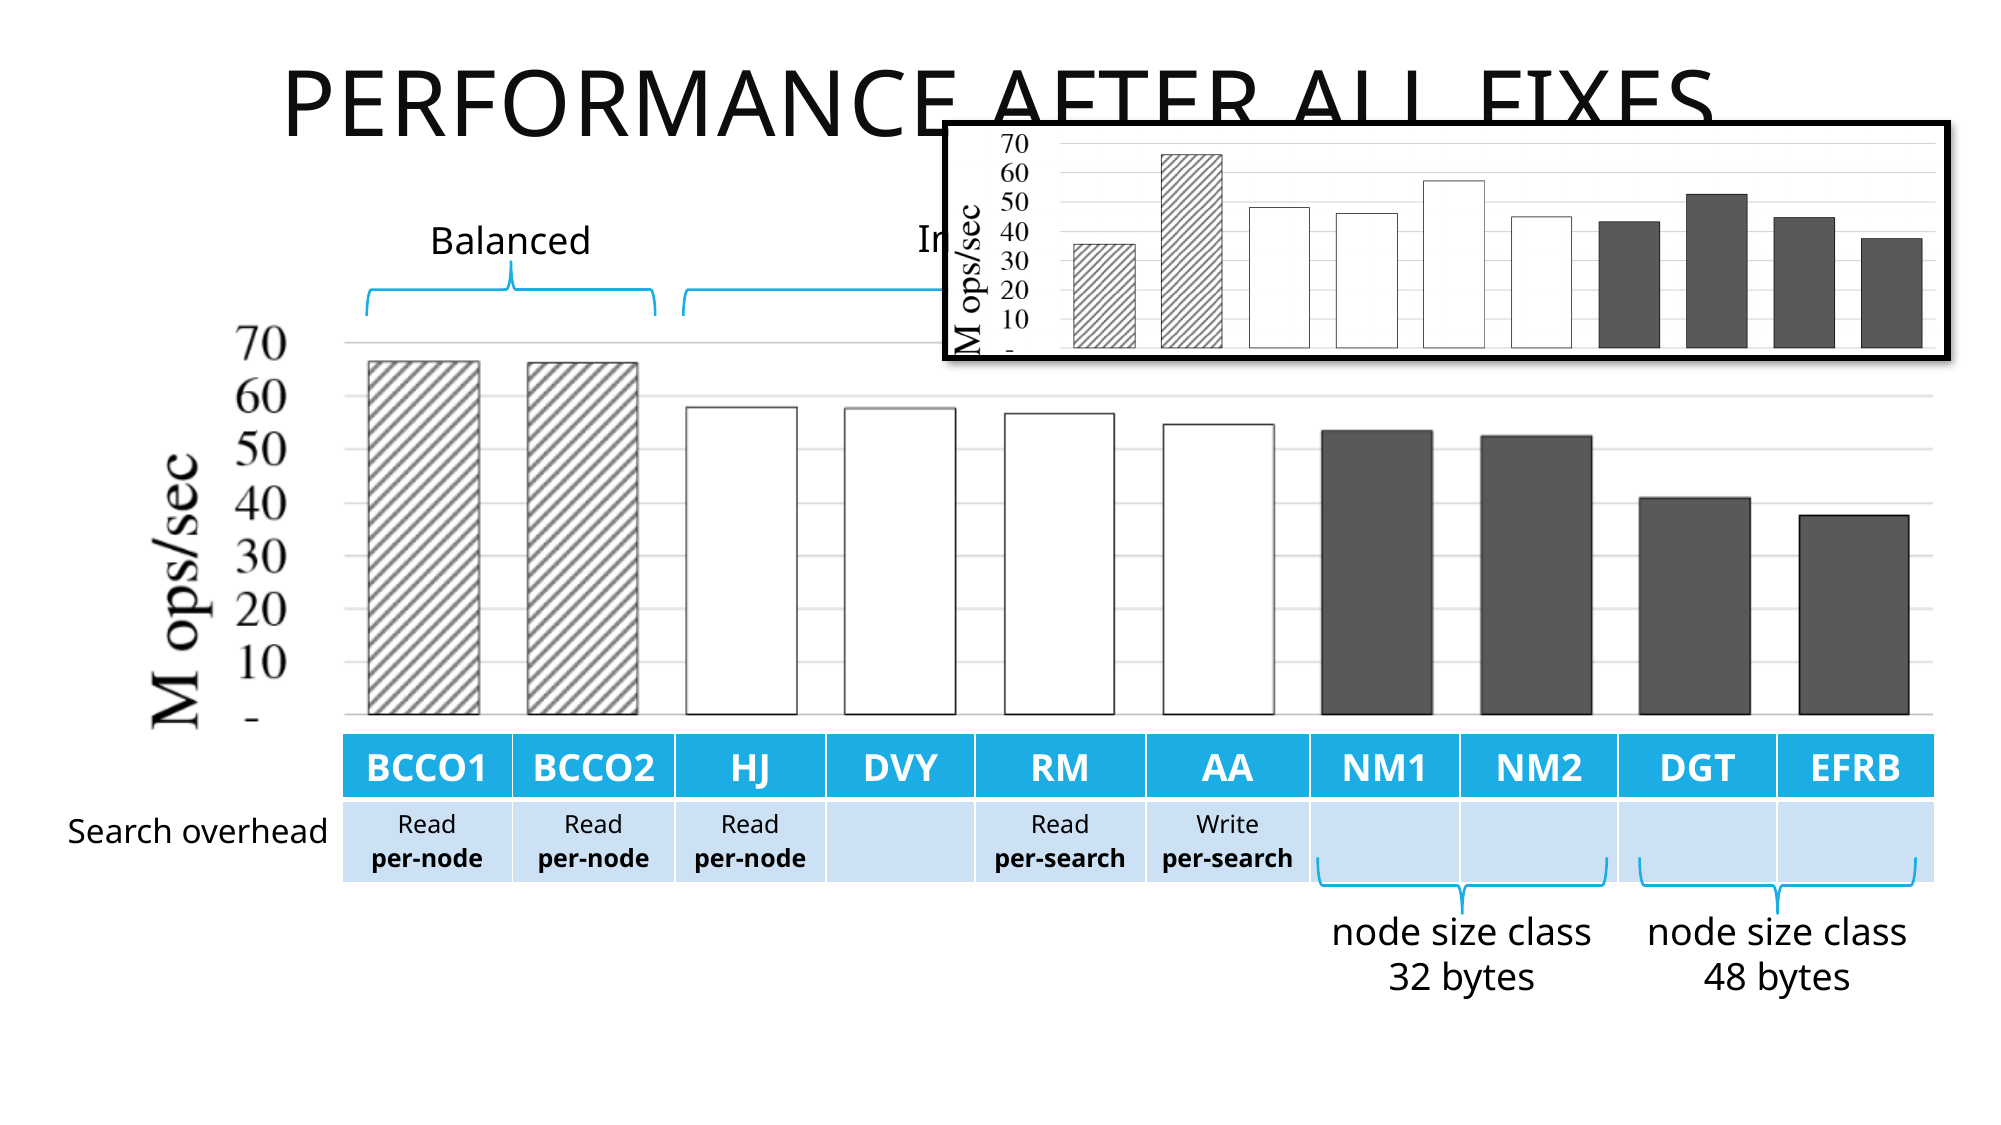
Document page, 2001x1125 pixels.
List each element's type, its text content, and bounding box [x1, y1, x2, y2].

text_box [1638, 857, 1917, 900]
table_header RM [976, 744, 1145, 797]
text_box [1316, 857, 1609, 900]
table_cell Read per-search [976, 802, 1145, 882]
text_box node size class 48 bytes [1632, 900, 1923, 1005]
table_header BCCO1 [343, 744, 512, 797]
table_cell [1461, 802, 1617, 882]
table_header NM1 [1311, 744, 1459, 797]
table_cell [1311, 802, 1459, 882]
table_header NM2 [1461, 744, 1617, 797]
table_header HJ [676, 744, 825, 797]
table_header DGT [1619, 744, 1776, 797]
table_cell Read per-node [513, 802, 674, 882]
table_header BCCO2 [513, 744, 674, 797]
text_box [365, 270, 657, 310]
table_header DVY [827, 744, 974, 797]
text_box Search overhead [52, 802, 344, 858]
table_cell Write per-search [1147, 802, 1309, 882]
picture [141, 126, 1945, 734]
table_cell Read per-node [676, 802, 825, 882]
text_box node size class 32 bytes [1316, 900, 1608, 1005]
table_cell [827, 802, 974, 882]
text_box [682, 288, 940, 310]
table_header EFRB [1778, 742, 1934, 797]
title Performance after all fixes [0, 0, 2000, 234]
table_header AA [1147, 744, 1309, 797]
table_cell Read per-node [343, 802, 512, 882]
text_box Balanced [415, 210, 607, 270]
table_cell [1778, 802, 1934, 882]
text_box Internal [903, 207, 940, 268]
table_cell [1619, 802, 1776, 882]
